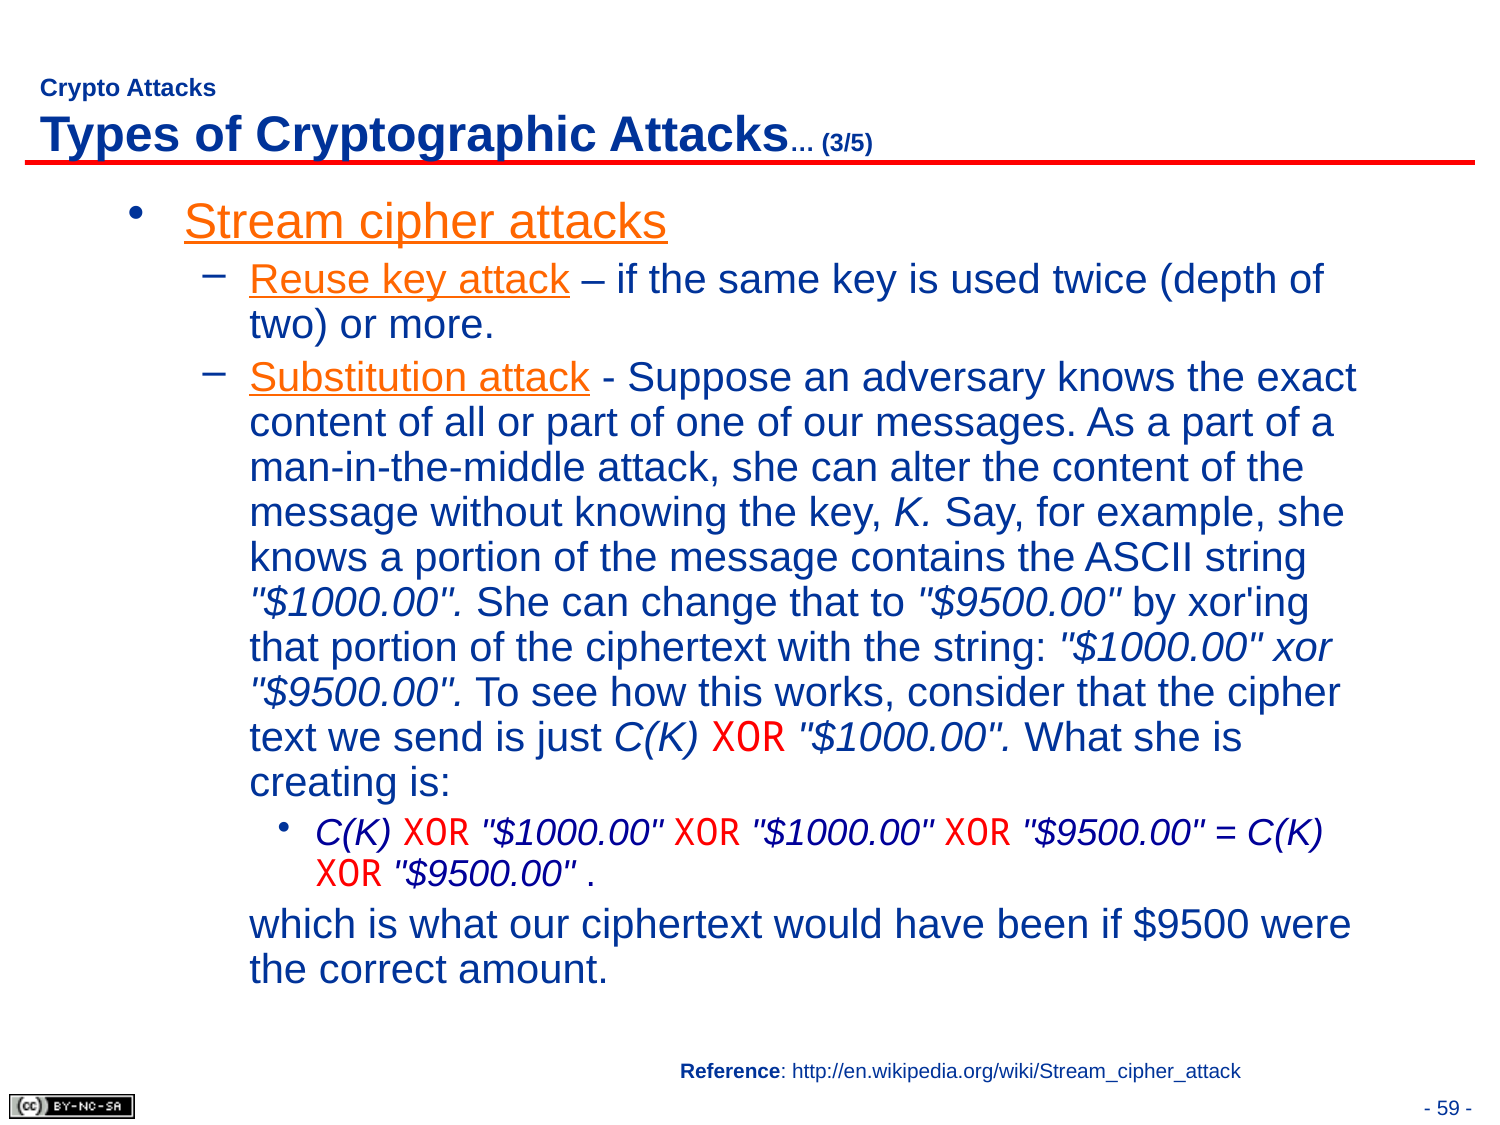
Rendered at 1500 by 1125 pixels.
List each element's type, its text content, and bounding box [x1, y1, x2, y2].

list Stream cipher attacks Reuse key attack – if the same key is used twice (depth of two) or more. Substitution attack - Suppose an adversary knows the exact content of all or part of one of our messages. As a part of a man-in-the-middle attack, she can alter the content of the message without knowing the key, K. Say, for example, she knows a portion of the message contains the ASCII string "$1000.00". She can change that to "$9500.00" by xor'ing that portion of the ciphertext with the string: "$1000.00" xor "$9500.00". To see how this works, consider that the cipher text we send is just C(K) XOR "$1000.00". What she is creating is: C(K) XOR "$1000.00" XOR "$1000.00" XOR "$9500.00" = C(K) XOR "$9500.00" . which is what our ciphertext would have been if $9500 were the correct amount. [112, 187, 1388, 1088]
title Crypto Attacks Types of Cryptographic Attacks… (3/5) [24, 0, 1463, 169]
slide_number - 59 - [1287, 1087, 1488, 1125]
picture [9, 1094, 135, 1119]
text_box Reference: http://en.wikipedia.org/wiki/Stream_cipher_attack [665, 1050, 1256, 1090]
